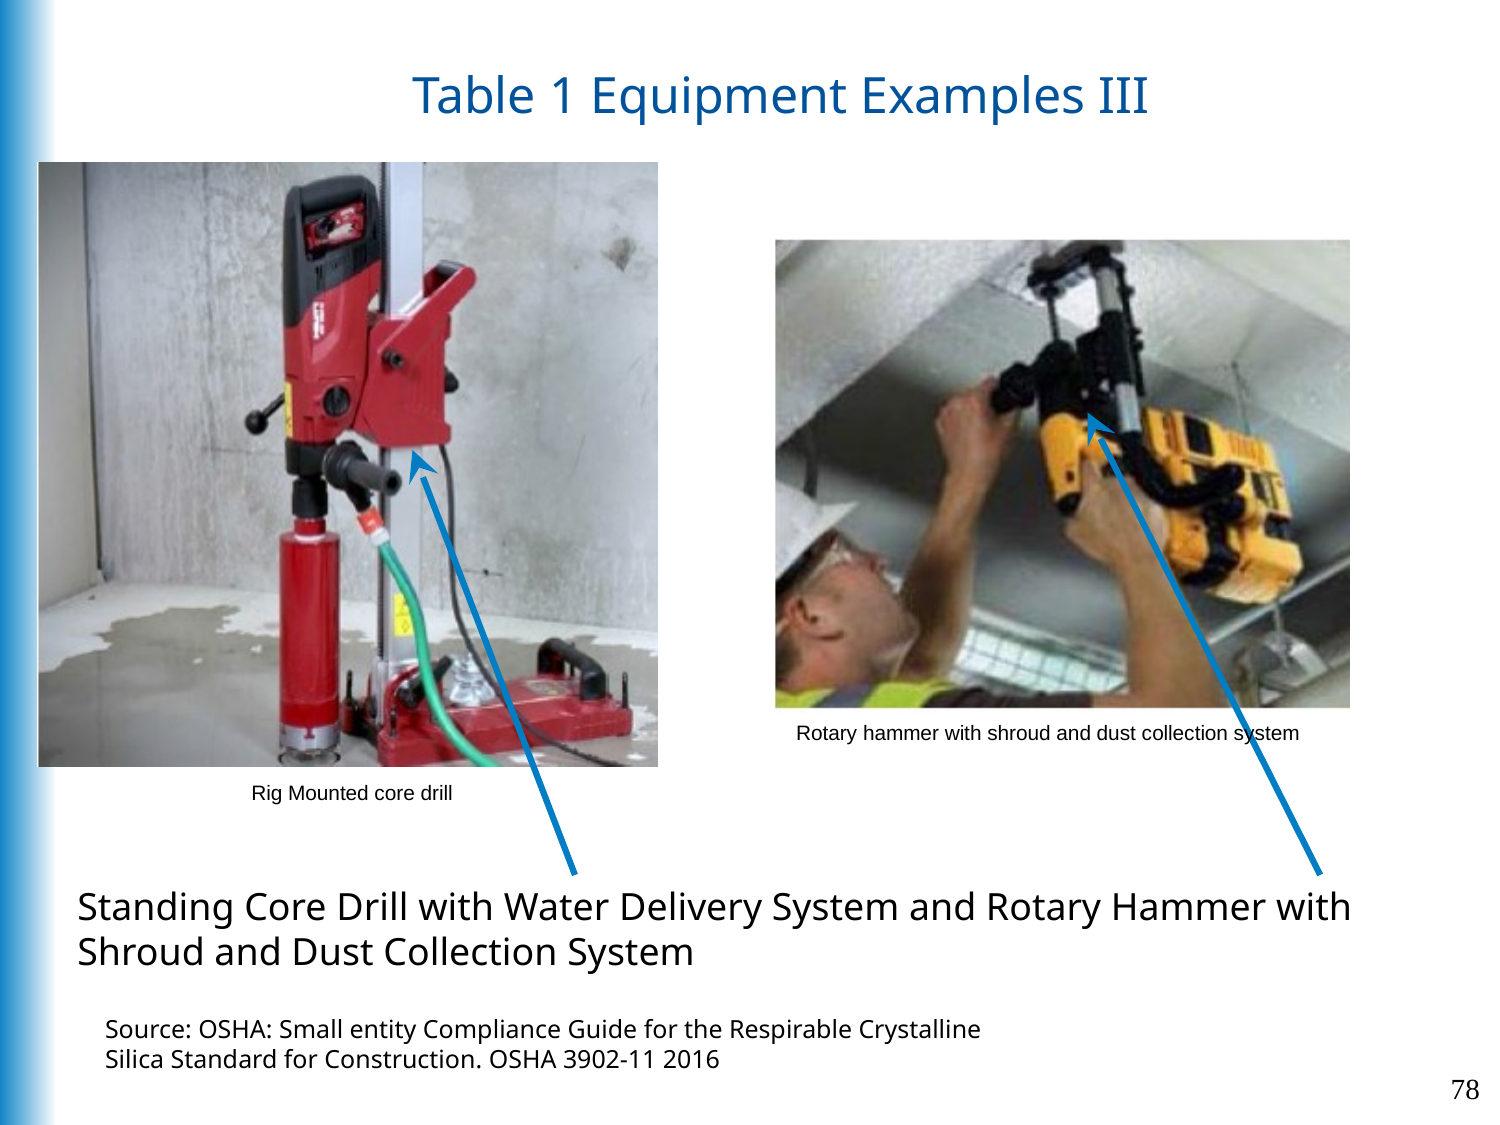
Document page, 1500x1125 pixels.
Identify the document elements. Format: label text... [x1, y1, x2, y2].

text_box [412, 449, 576, 876]
picture [37, 162, 659, 767]
text_box Standing Core Drill with Water Delivery System and Rotary Hammer with Shroud and Dust Collection System [62, 875, 1463, 996]
text_box Rotary hammer with shroud and dust collection system [781, 722, 1082, 753]
title Table 1 Equipment Examples III [62, 0, 1500, 188]
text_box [1087, 412, 1321, 876]
text_box Rig Mounted core drill [236, 775, 407, 813]
text_box Source: OSHA: Small entity Compliance Guide for the Respirable Crystalline Silica Standard for Construction. OSHA 3902-11 2016 [89, 1006, 1378, 1113]
slide_number 78 [1182, 1062, 1496, 1125]
picture [774, 237, 1351, 713]
